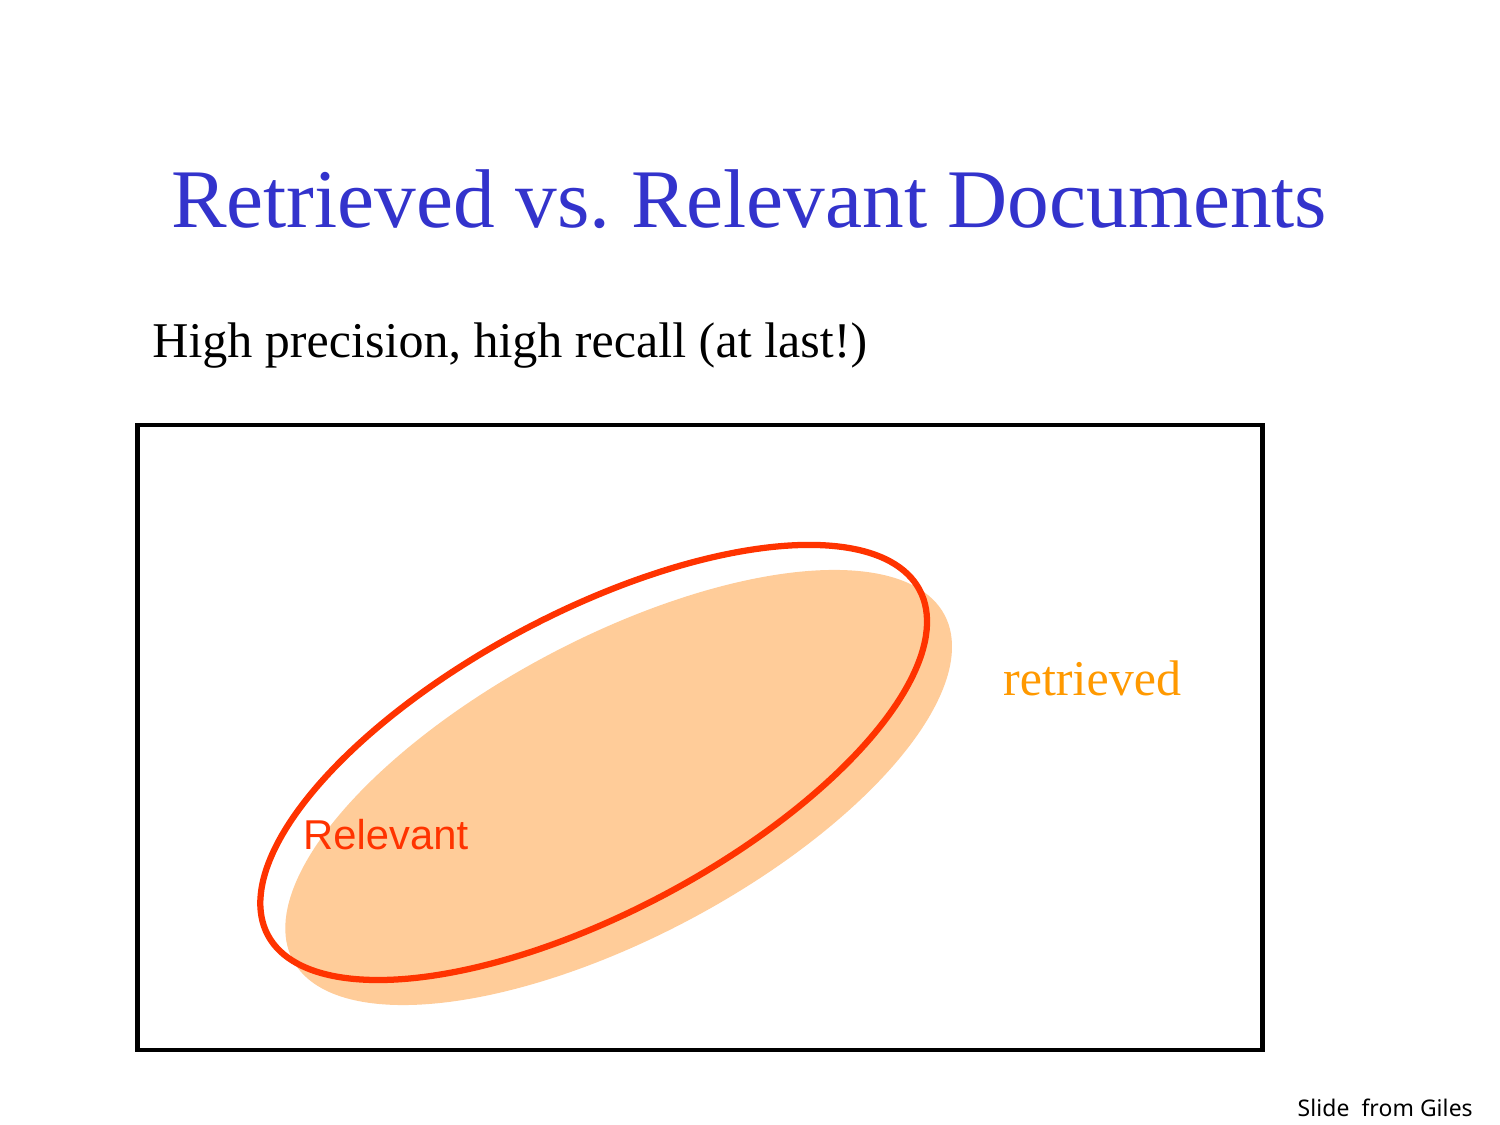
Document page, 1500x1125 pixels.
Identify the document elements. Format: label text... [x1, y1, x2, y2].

text_box retrieved [995, 637, 1190, 713]
text_box High precision, high recall (at last!) [144, 299, 876, 375]
text_box [137, 425, 1263, 1050]
text_box Slide from Giles [1290, 1085, 1481, 1125]
title Retrieved vs. Relevant Documents [111, 99, 1388, 288]
